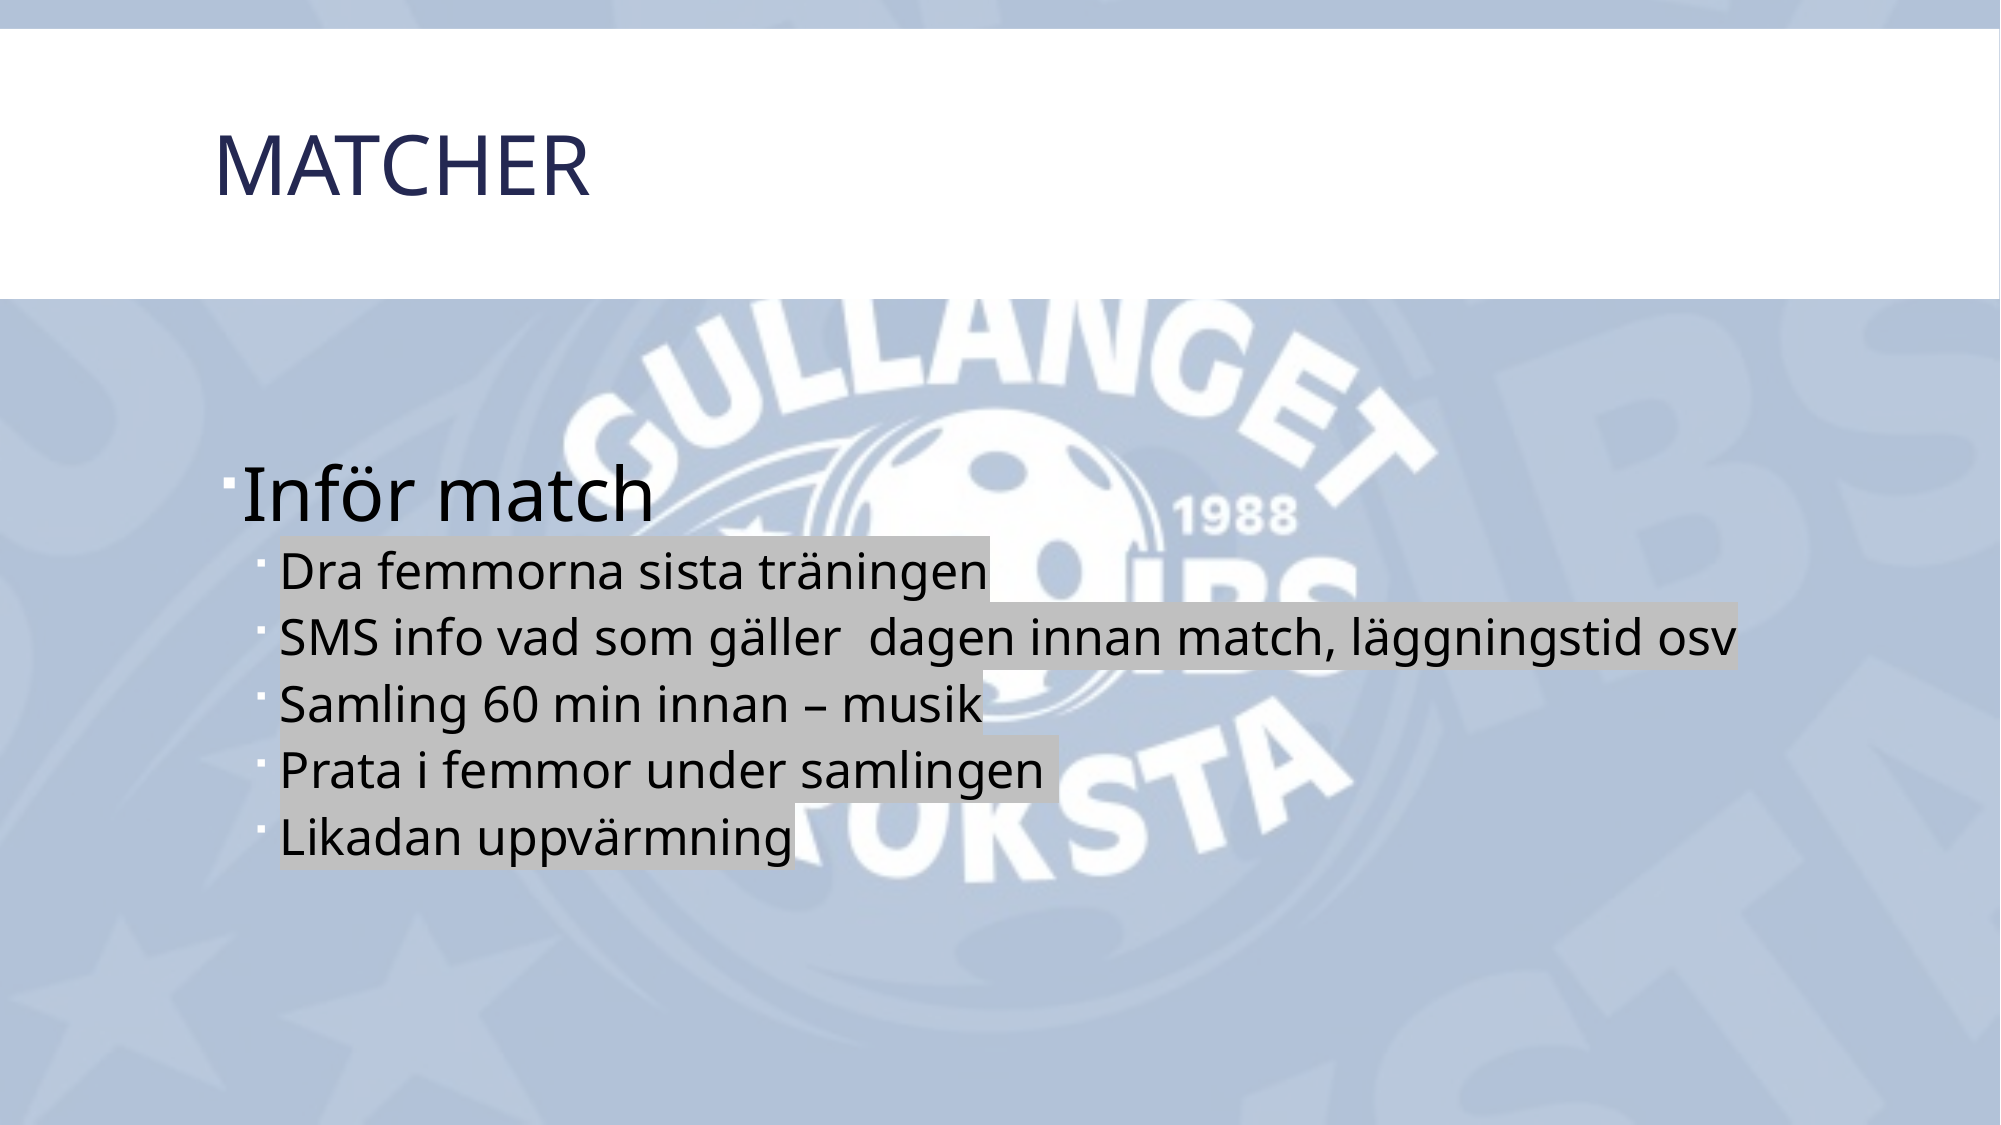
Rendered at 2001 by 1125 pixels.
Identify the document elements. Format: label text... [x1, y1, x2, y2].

title Matcher [197, 46, 1803, 295]
list Inför match Dra femmorna sista träningen SMS info vad som gäller dagen innan match, läggningstid osv Samling 60 min innan – musik Prata i femmor under samlingen Likadan uppvärmning [197, 329, 1803, 1020]
